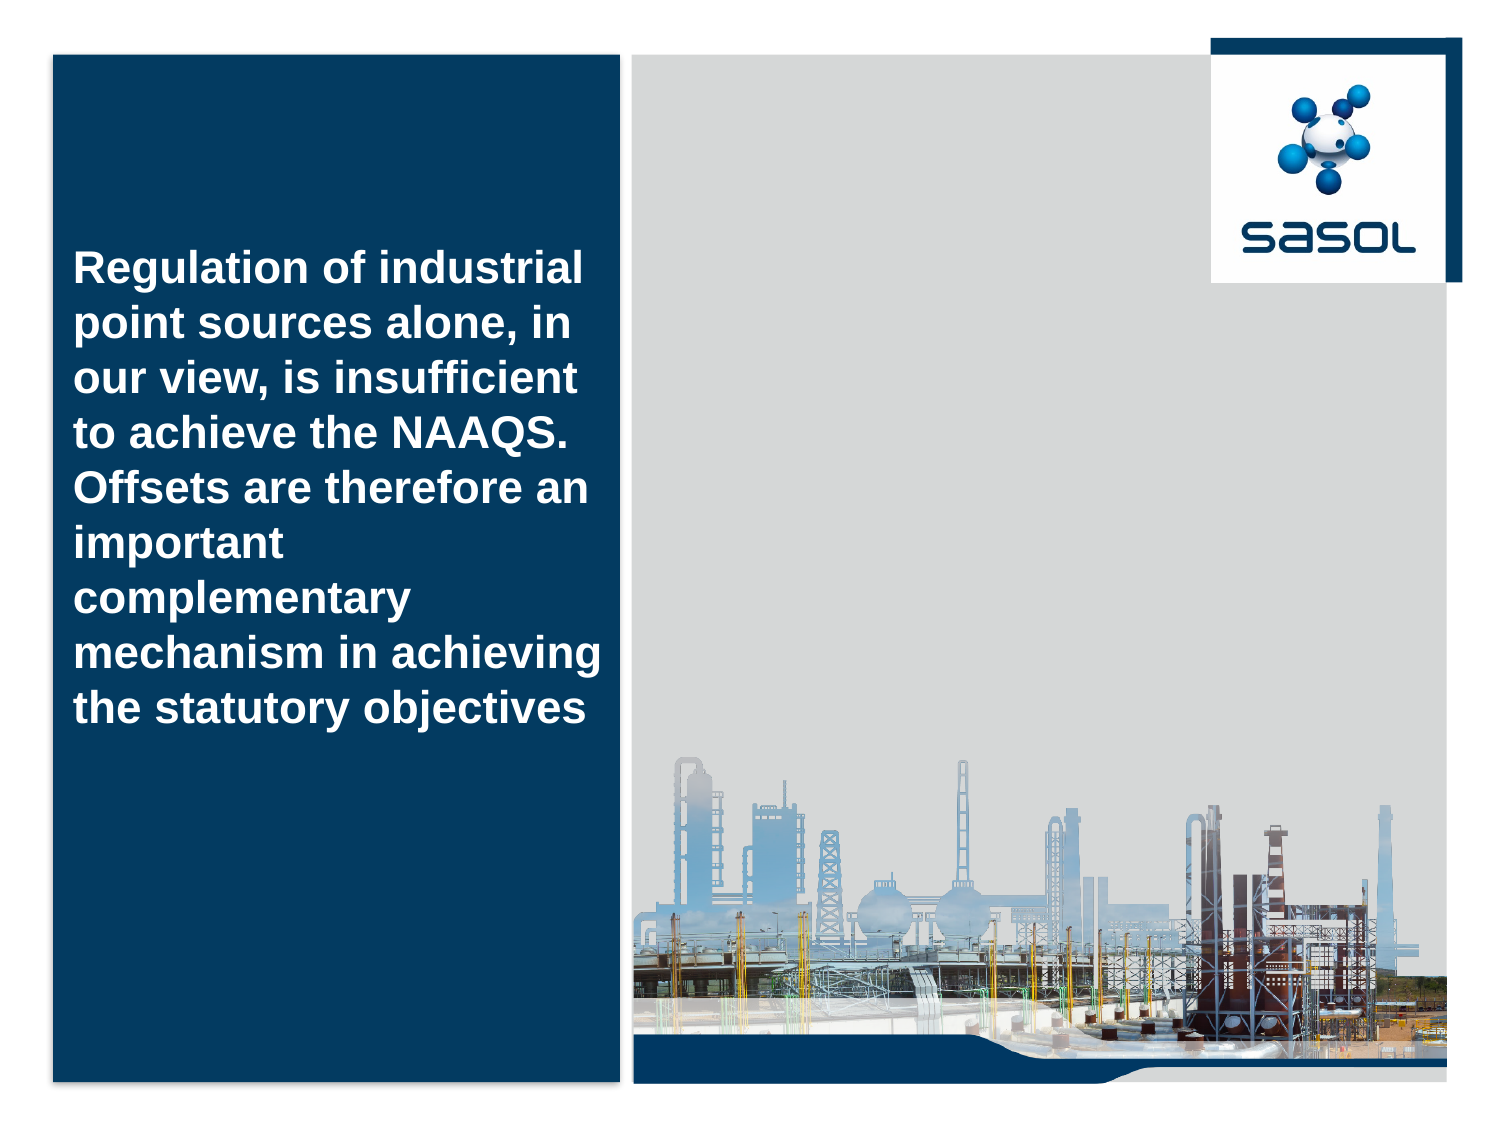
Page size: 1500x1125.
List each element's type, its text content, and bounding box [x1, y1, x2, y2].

picture [633, 757, 1447, 1084]
picture [1211, 55, 1445, 283]
title Regulation of industrial point sources alone, in our view, is insufficient to achieve the NAAQS. Offsets are therefore an important complementary mechanism in achieving the statutory objectives [72, 181, 604, 844]
